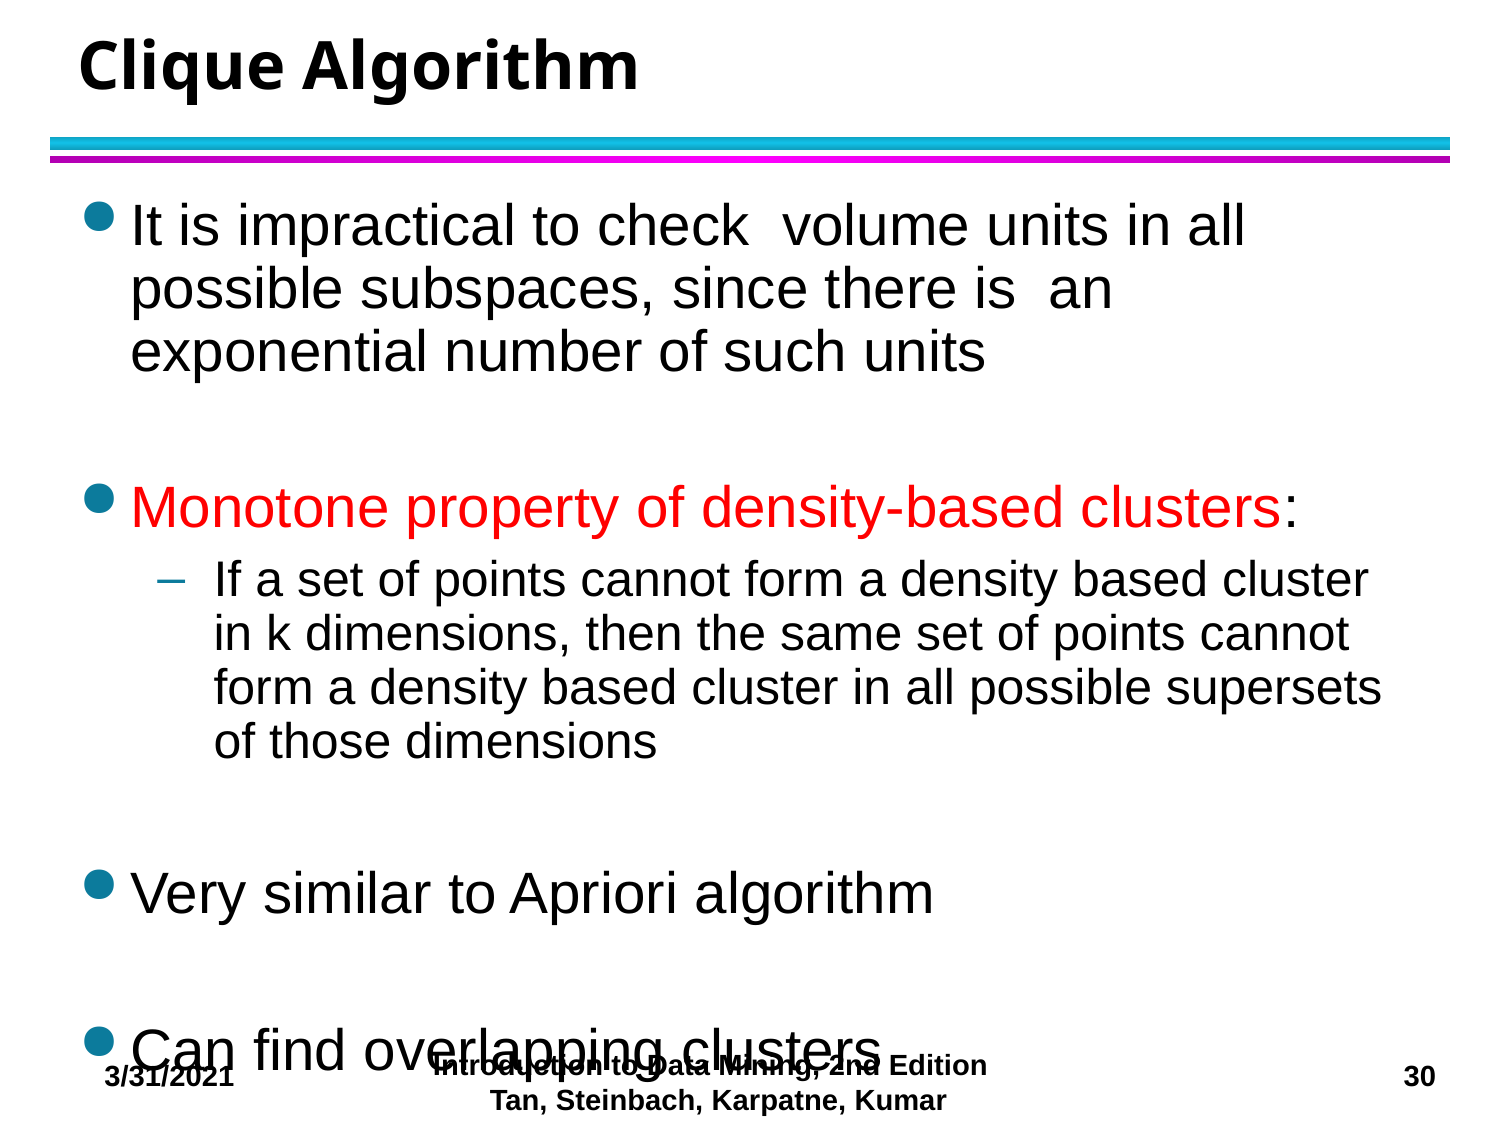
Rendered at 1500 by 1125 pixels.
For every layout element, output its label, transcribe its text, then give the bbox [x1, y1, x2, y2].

title Clique Algorithm [62, 22, 1421, 110]
list It is impractical to check volume units in all possible subspaces, since there is an exponential number of such units Monotone property of density-based clusters: If a set of points cannot form a density based cluster in k dimensions, then the same set of points cannot form a density based cluster in all possible supersets of those dimensions Very similar to Apriori algorithm Can find overlapping clusters [67, 187, 1432, 1038]
